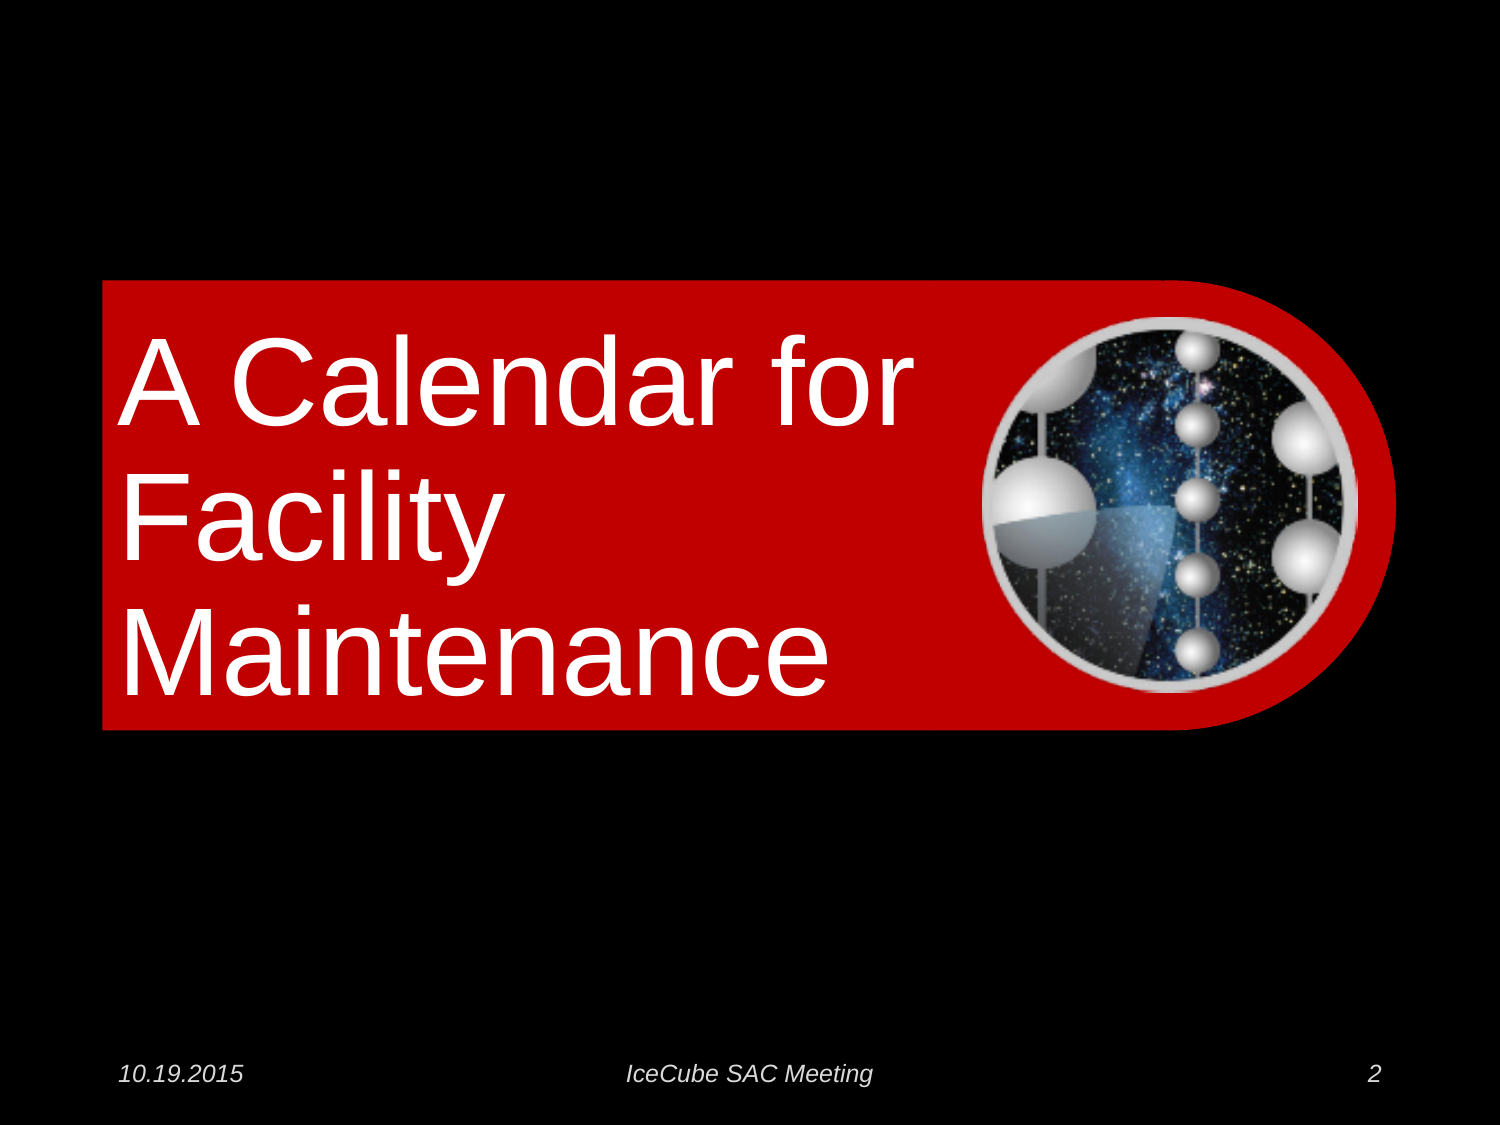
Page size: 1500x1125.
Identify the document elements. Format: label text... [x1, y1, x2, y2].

title A Calendar for Facility Maintenance [102, 280, 936, 731]
footer IceCube SAC Meeting [496, 1042, 1004, 1103]
slide_number 2 [1059, 1042, 1397, 1103]
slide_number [103, 1042, 441, 1103]
picture [982, 317, 1358, 693]
